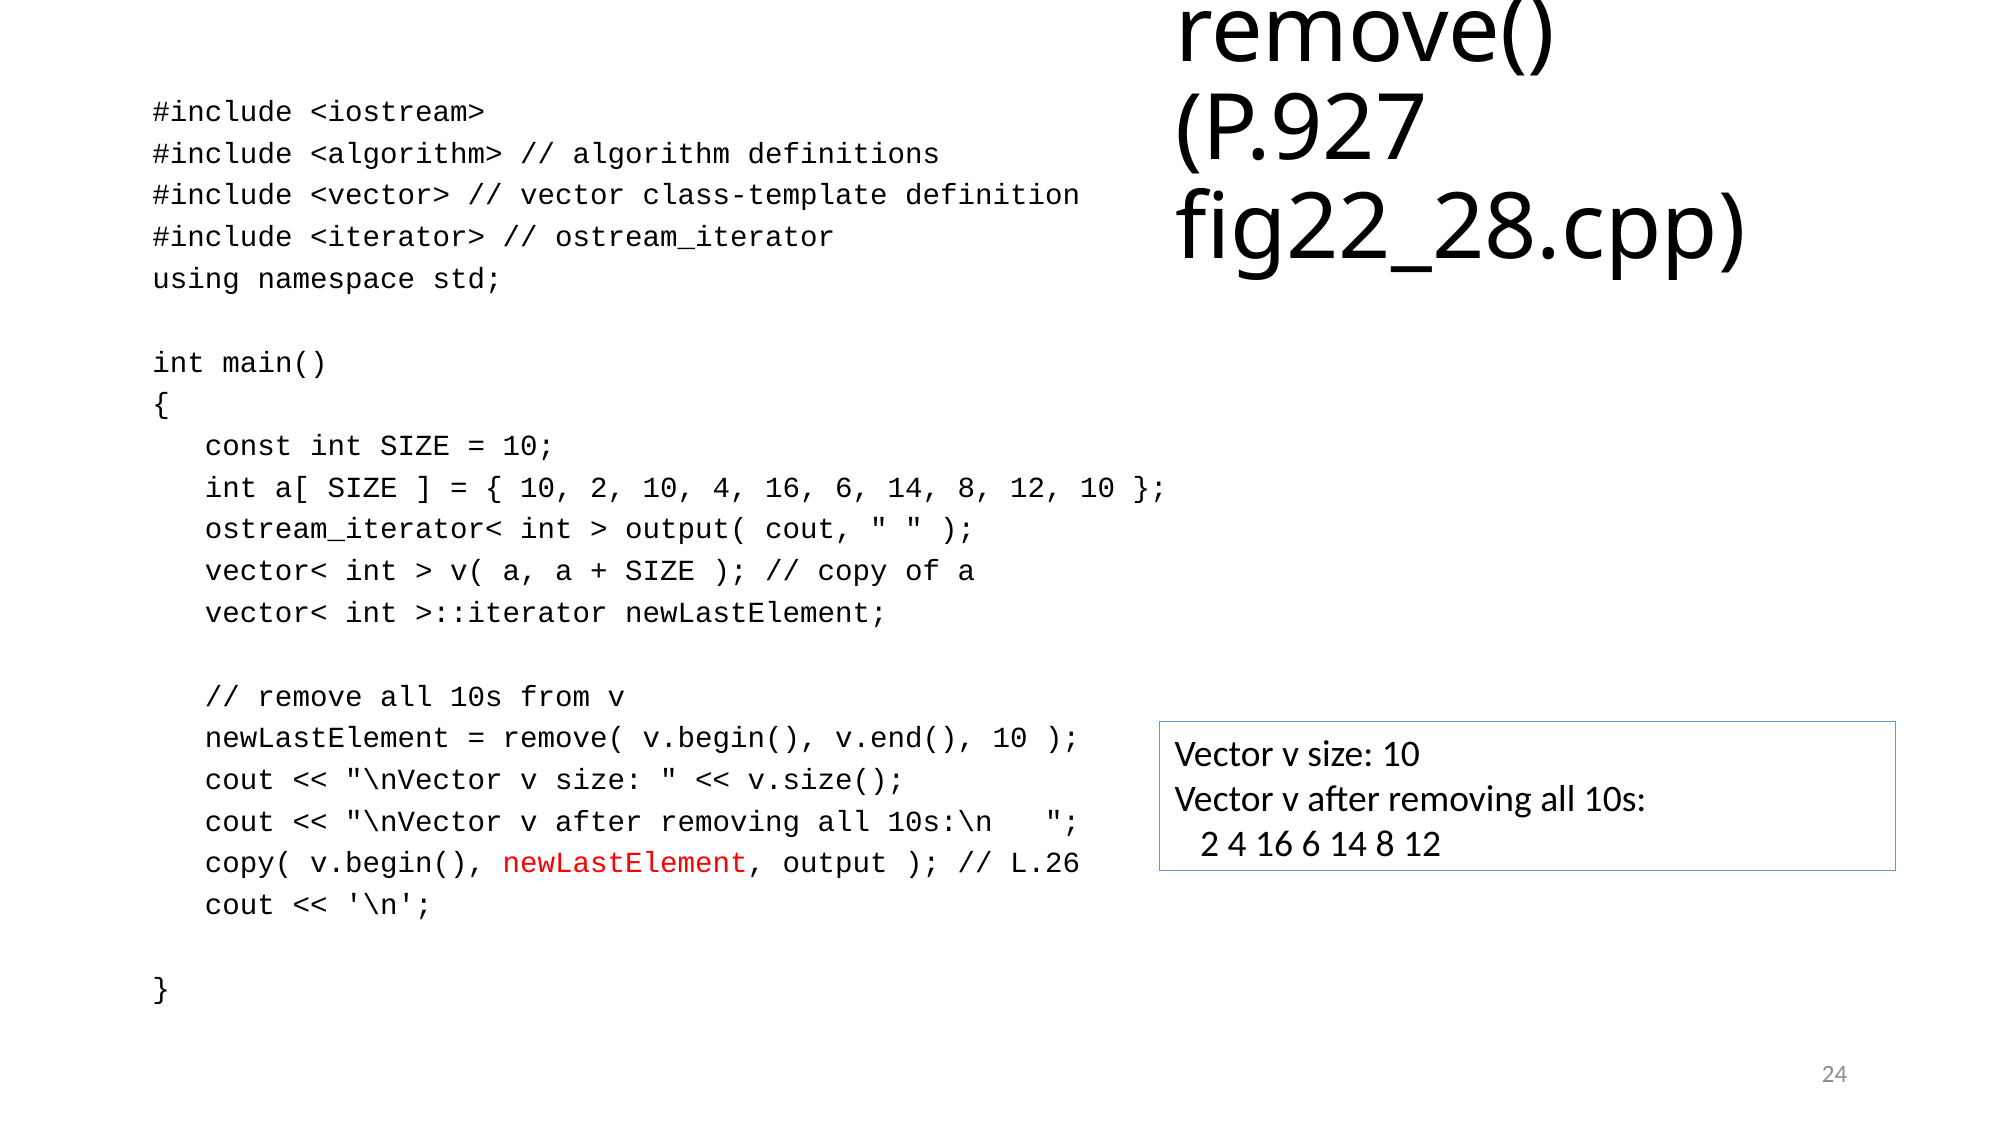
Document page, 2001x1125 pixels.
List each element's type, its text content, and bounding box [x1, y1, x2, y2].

list #include <iostream> #include <algorithm> // algorithm definitions #include <vector> // vector class-template definition #include <iterator> // ostream_iterator using namespace std; int main() { const int SIZE = 10; int a[ SIZE ] = { 10, 2, 10, 4, 16, 6, 14, 8, 12, 10 }; ostream_iterator< int > output( cout, " " ); vector< int > v( a, a + SIZE ); // copy of a vector< int >::iterator newLastElement; // remove all 10s from v newLastElement = remove( v.begin(), v.end(), 10 ); cout << "\nVector v size: " << v.size(); cout << "\nVector v after removing all 10s:\n "; copy( v.begin(), newLastElement, output ); // L.26 cout << '\n'; } [137, 88, 1863, 1014]
text_box Vector v size: 10 Vector v after removing all 10s: 2 4 16 6 14 8 12 [1159, 721, 1896, 871]
slide_number 24 [1412, 1042, 1863, 1103]
title remove() (P.927 fig22_28.cpp) [1159, 21, 1980, 239]
